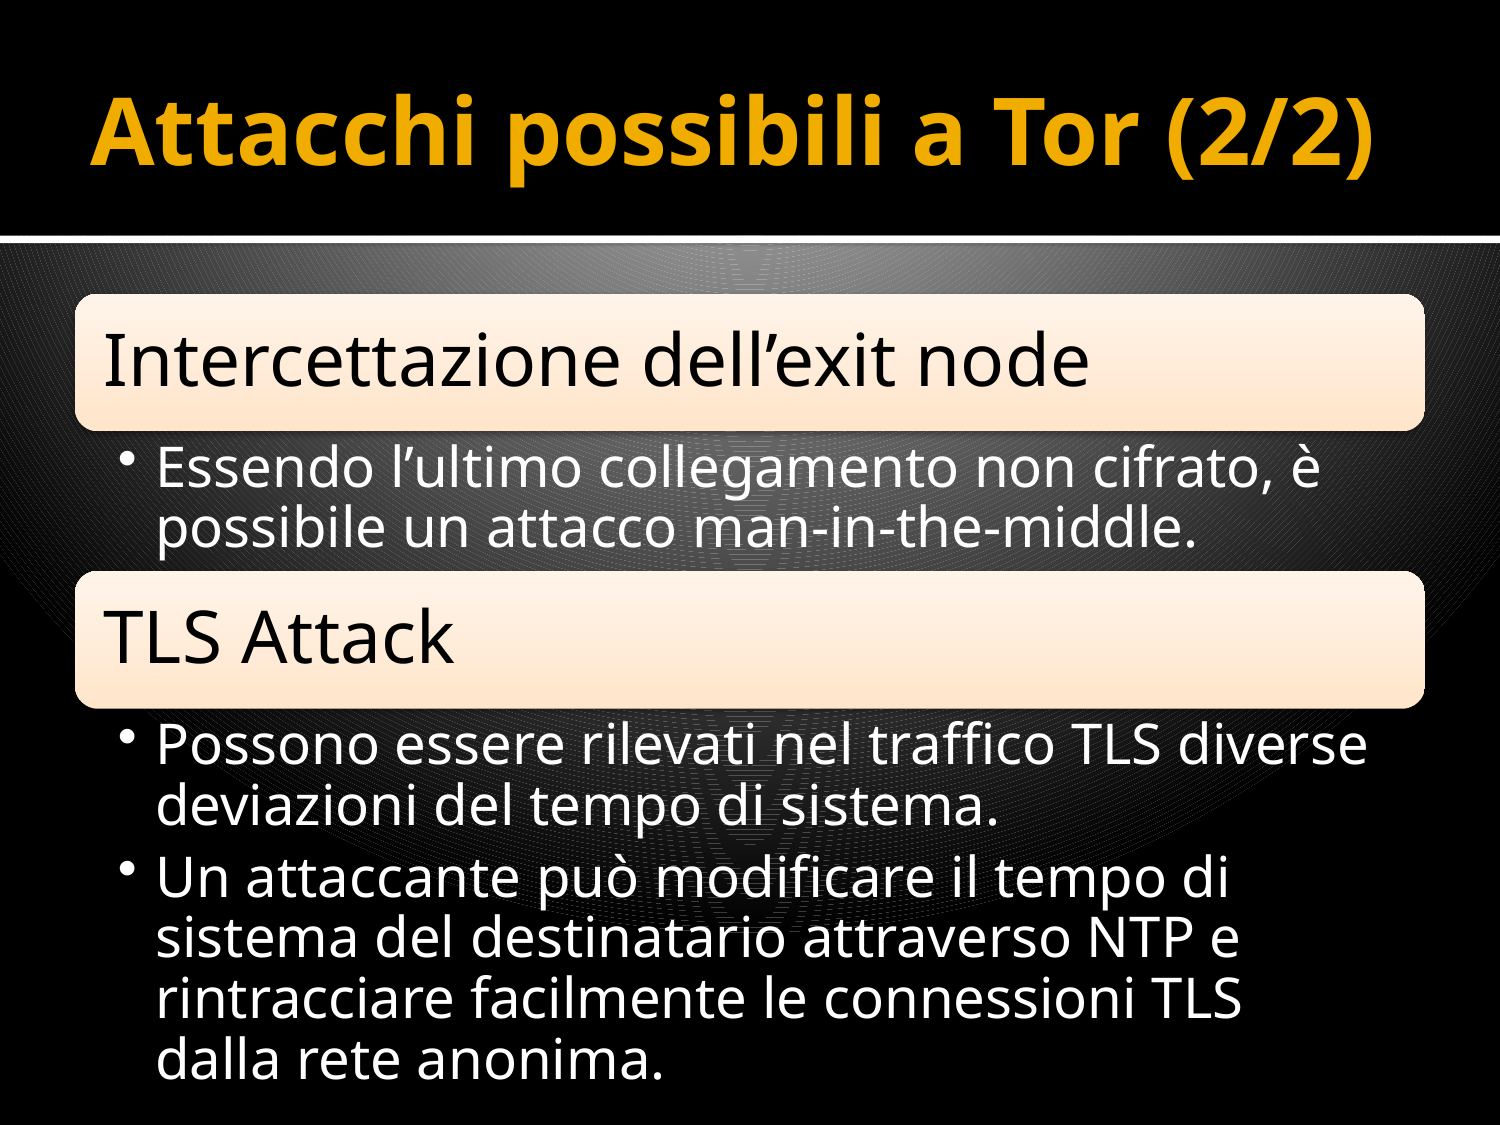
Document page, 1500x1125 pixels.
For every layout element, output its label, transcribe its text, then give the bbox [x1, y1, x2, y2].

title Attacchi possibili a Tor (2/2) [75, 25, 1425, 231]
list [74, 291, 1425, 1050]
